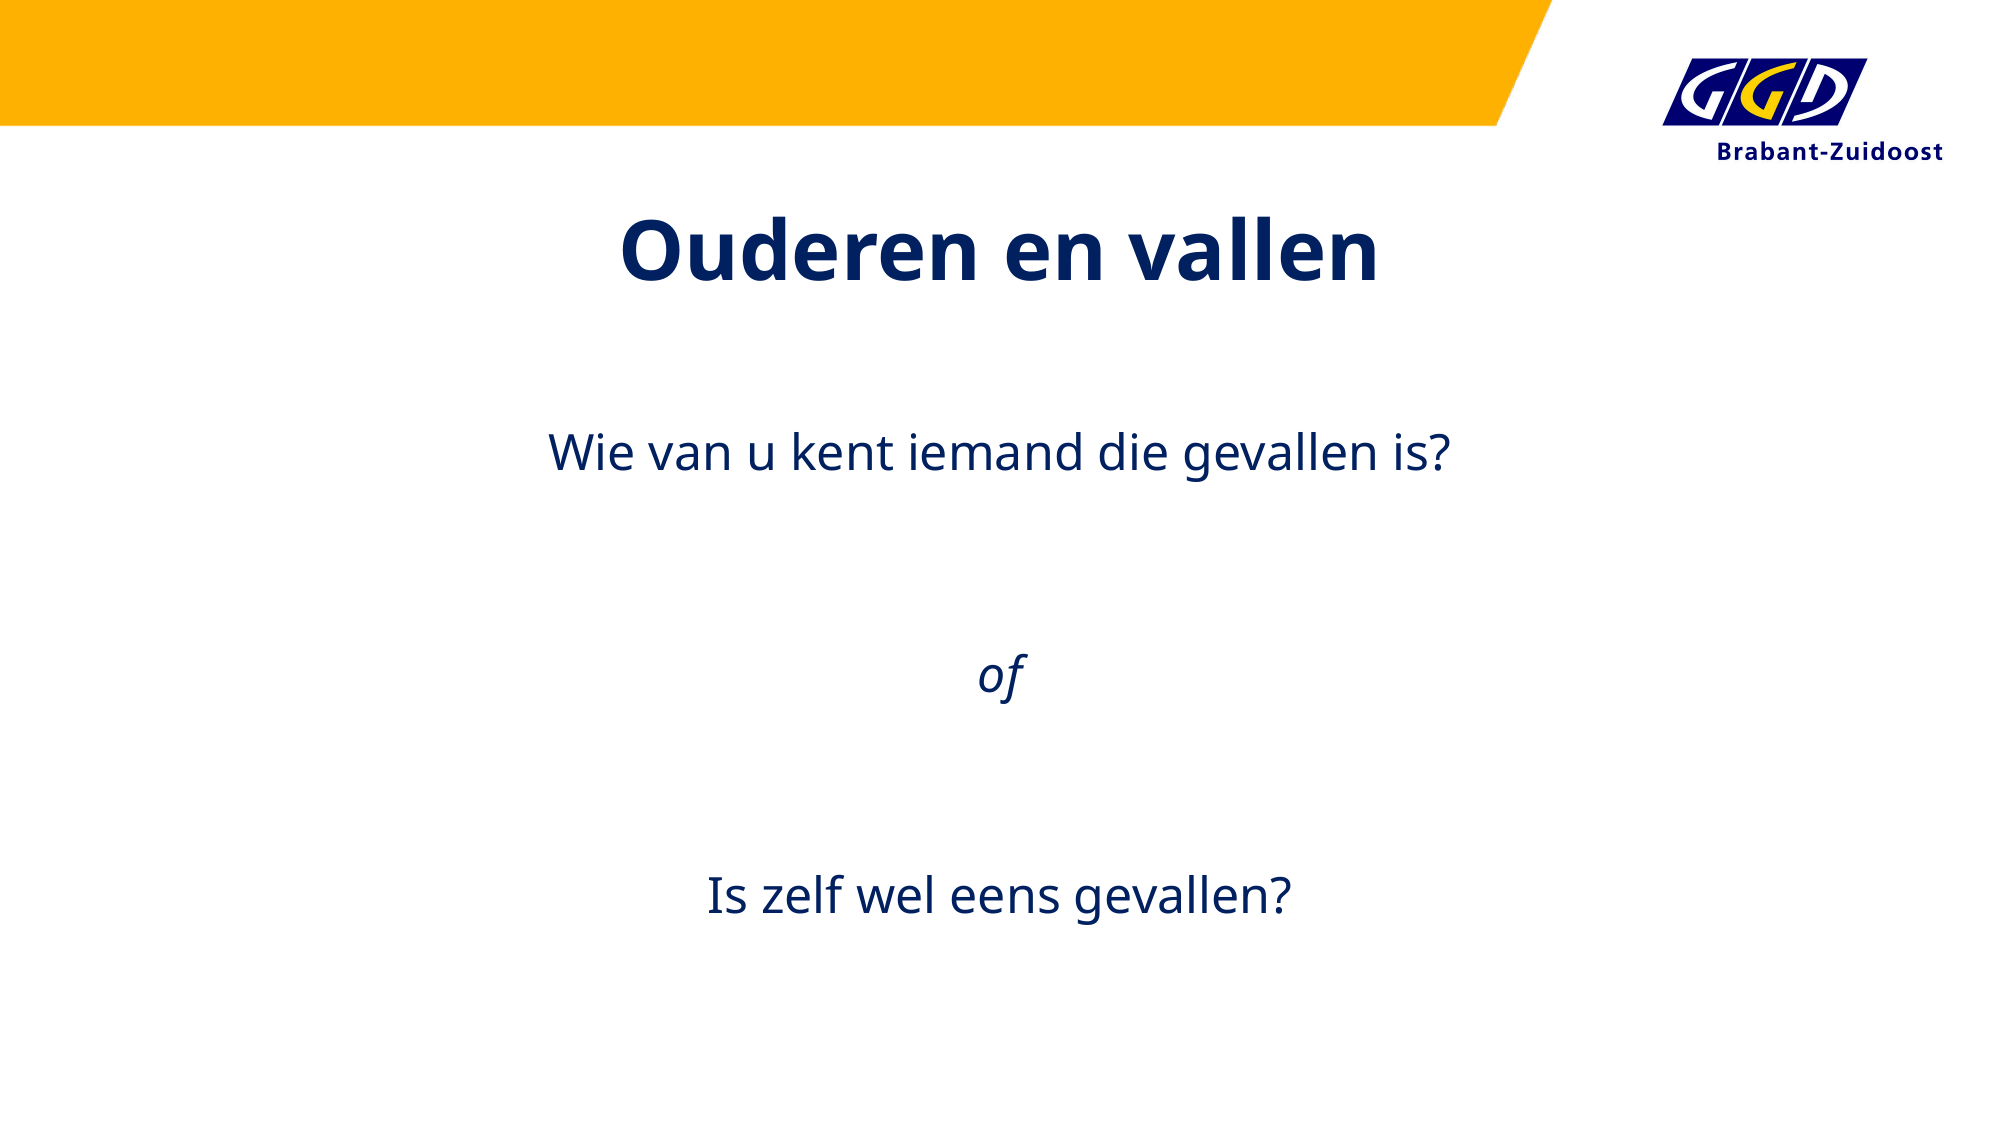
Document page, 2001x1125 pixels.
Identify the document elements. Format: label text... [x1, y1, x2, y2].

title Ouderen en vallen [137, 145, 1863, 363]
picture [0, 0, 2001, 1125]
list Wie van u kent iemand die gevallen is? of Is zelf wel eens gevallen? [137, 383, 1863, 1014]
